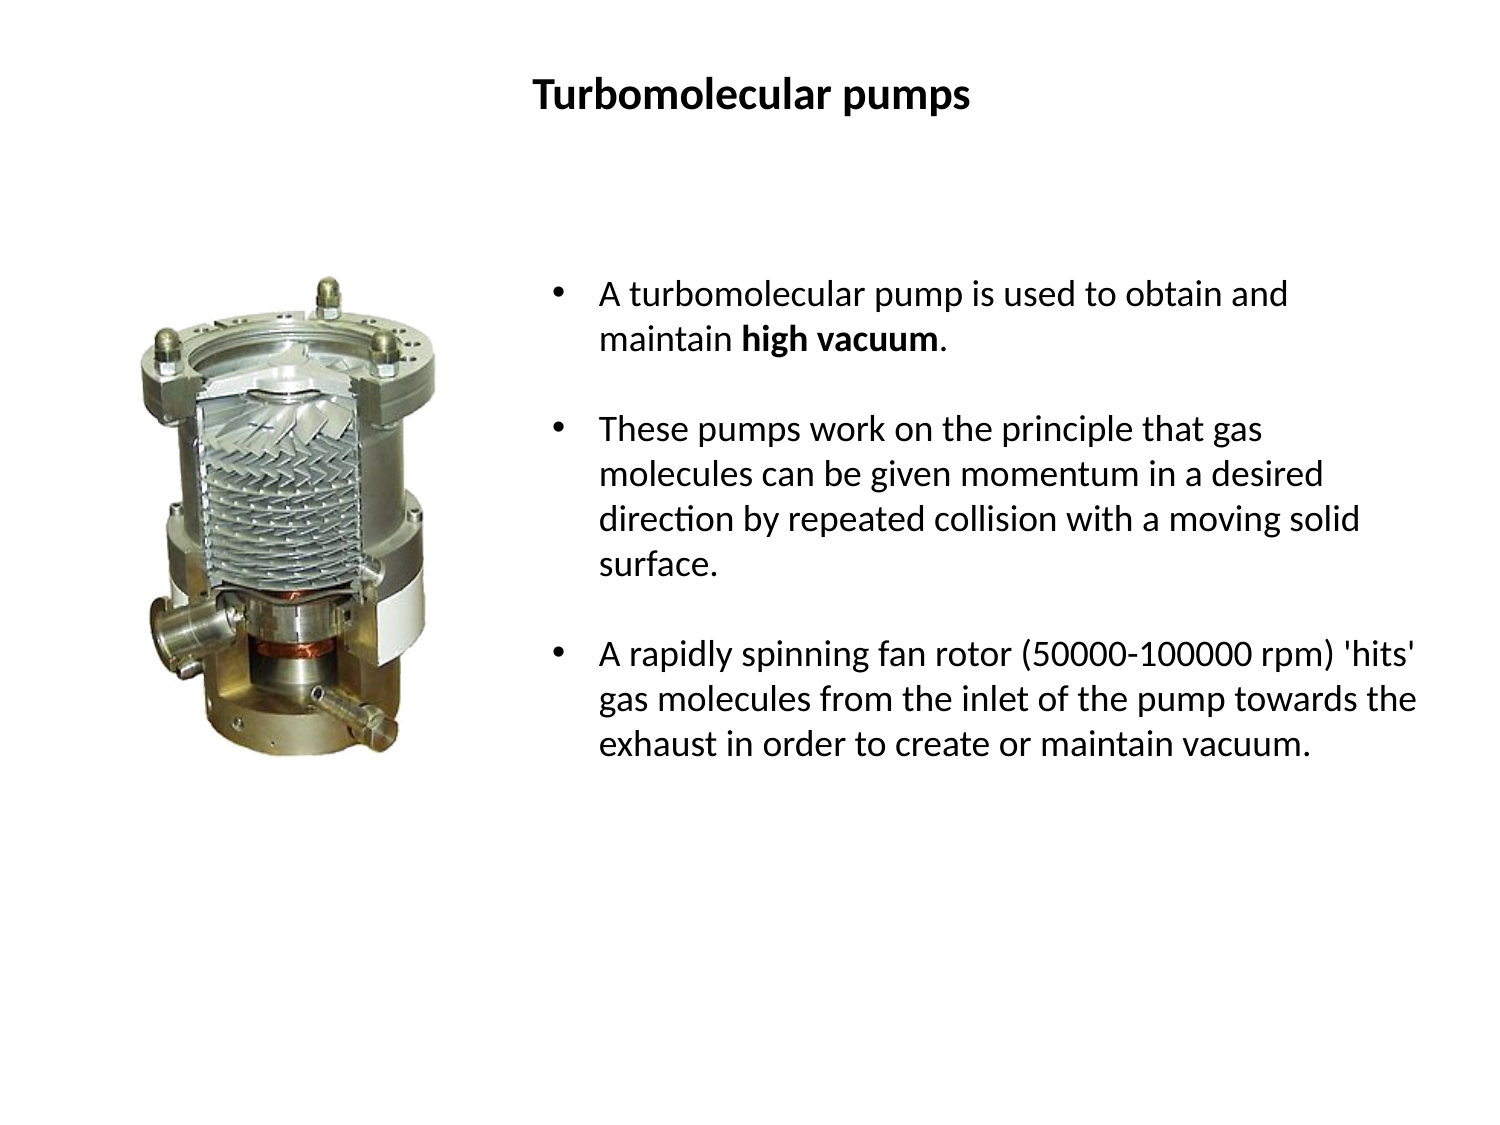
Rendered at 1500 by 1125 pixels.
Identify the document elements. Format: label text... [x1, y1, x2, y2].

text_box Turbomolecular pumps [29, 56, 1474, 127]
text_box A turbomolecular pump is used to obtain and maintain high vacuum. These pumps work on the principle that gas molecules can be given momentum in a desired direction by repeated collision with a moving solid surface. A rapidly spinning fan rotor (50000-100000 rpm) 'hits' gas molecules from the inlet of the pump towards the exhaust in order to create or maintain vacuum. [537, 261, 1436, 817]
picture [123, 266, 459, 764]
